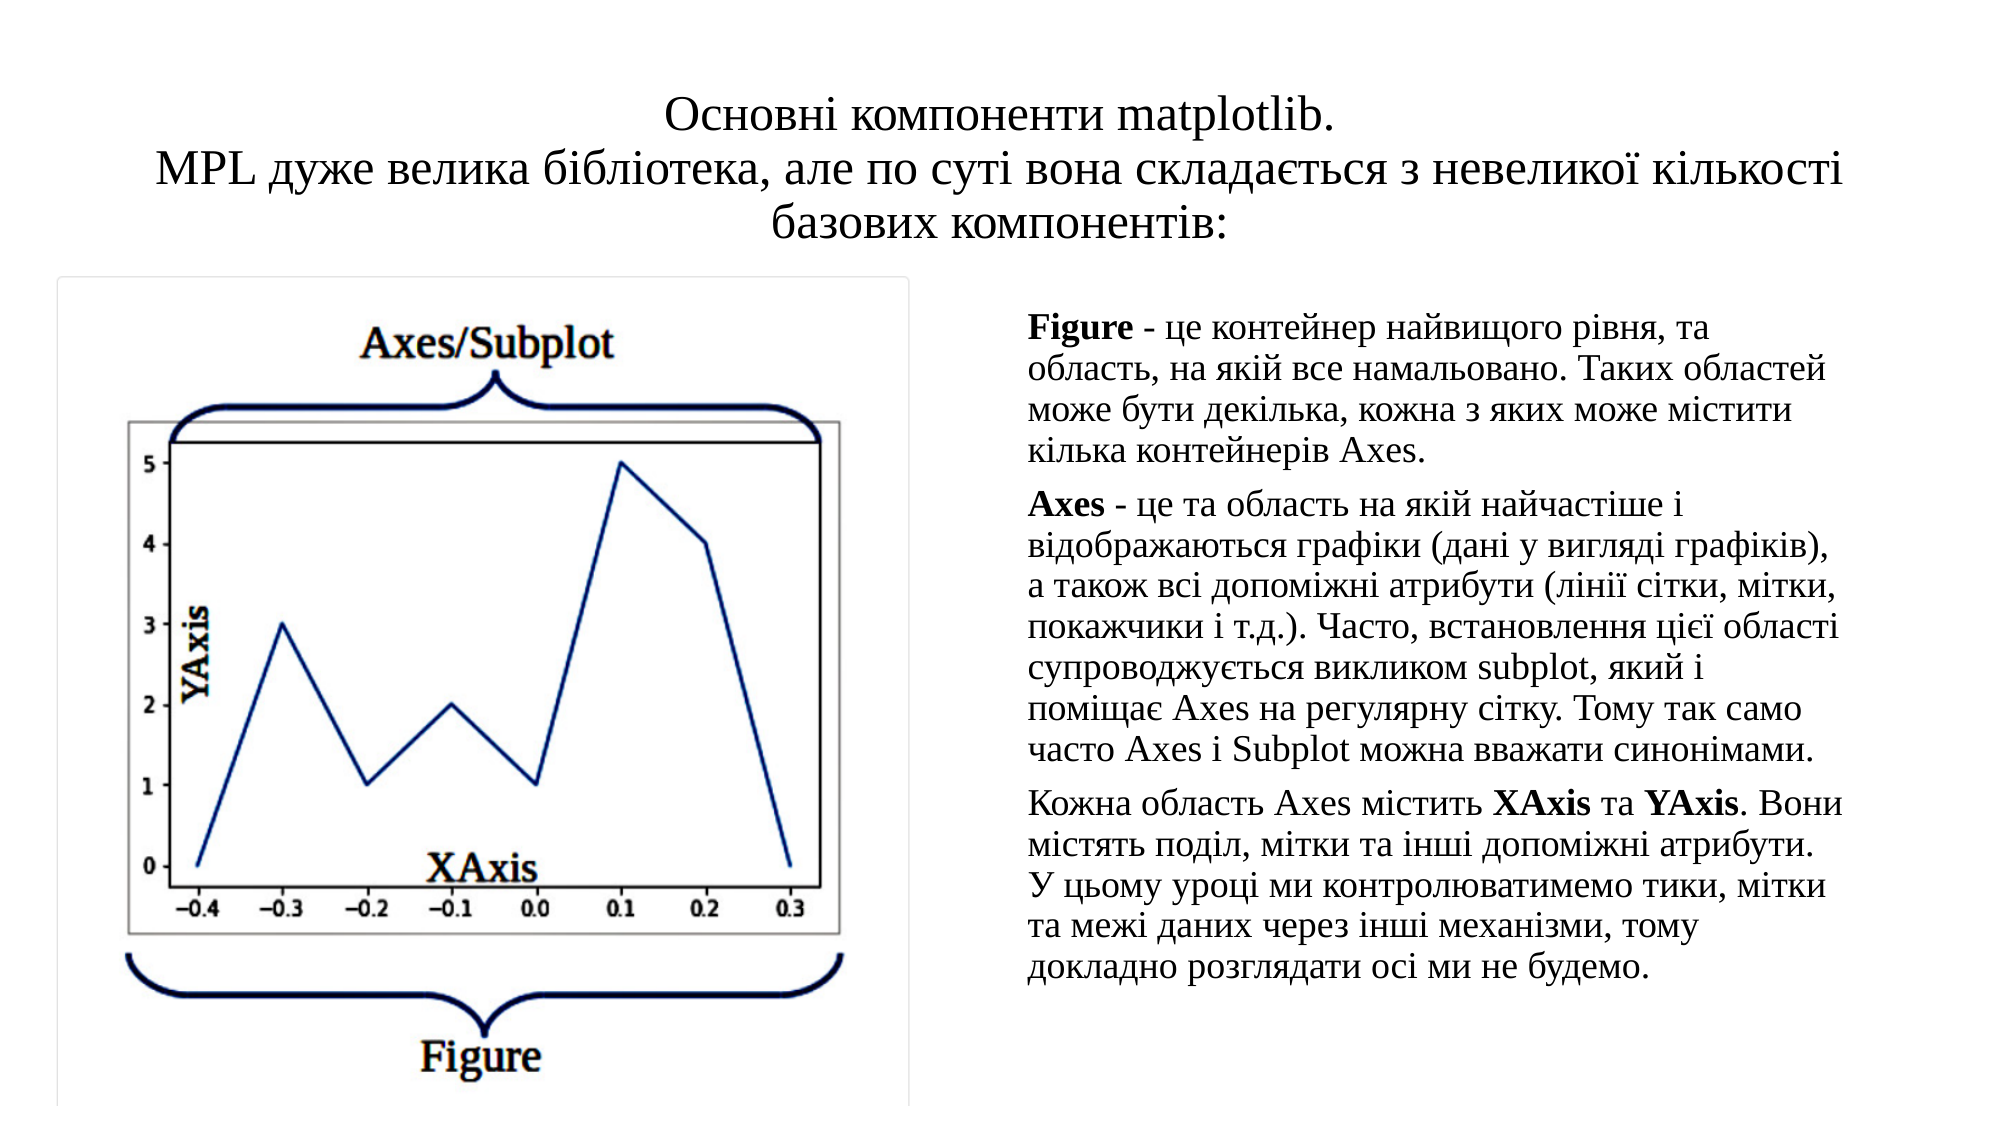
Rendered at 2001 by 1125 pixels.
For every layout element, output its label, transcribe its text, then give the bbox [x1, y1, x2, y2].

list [21, 247, 980, 1106]
list Figure - це контейнер найвищого рівня, та область, на якій все намальовано. Таких областей може бути декілька, кожна з яких може містити кілька контейнерів Axes. Axes - це та область на якій найчастіше і відображаються графіки (дані у вигляді графіків), а також всі допоміжні атрибути (лінії сітки, мітки, покажчики і т.д.). Часто, встановлення цієї області супроводжується викликом subplot, який і поміщає Axes на регулярну сітку. Тому так само часто Axes і Subplot можна вважати синонімами. Кожна область Axes містить XAxis та YAxis. Вони містять поділ, мітки та інші допоміжні атрибути. У цьому уроці ми контролюватимемо тики, мітки та межі даних через інші механізми, тому докладно розглядати осі ми не будемо. [1012, 299, 1863, 1014]
title Основні компоненти matplotlib. MPL дуже велика бібліотека, але по суті вона складається з невеликої кількості базових компонентів: [137, 59, 1863, 278]
